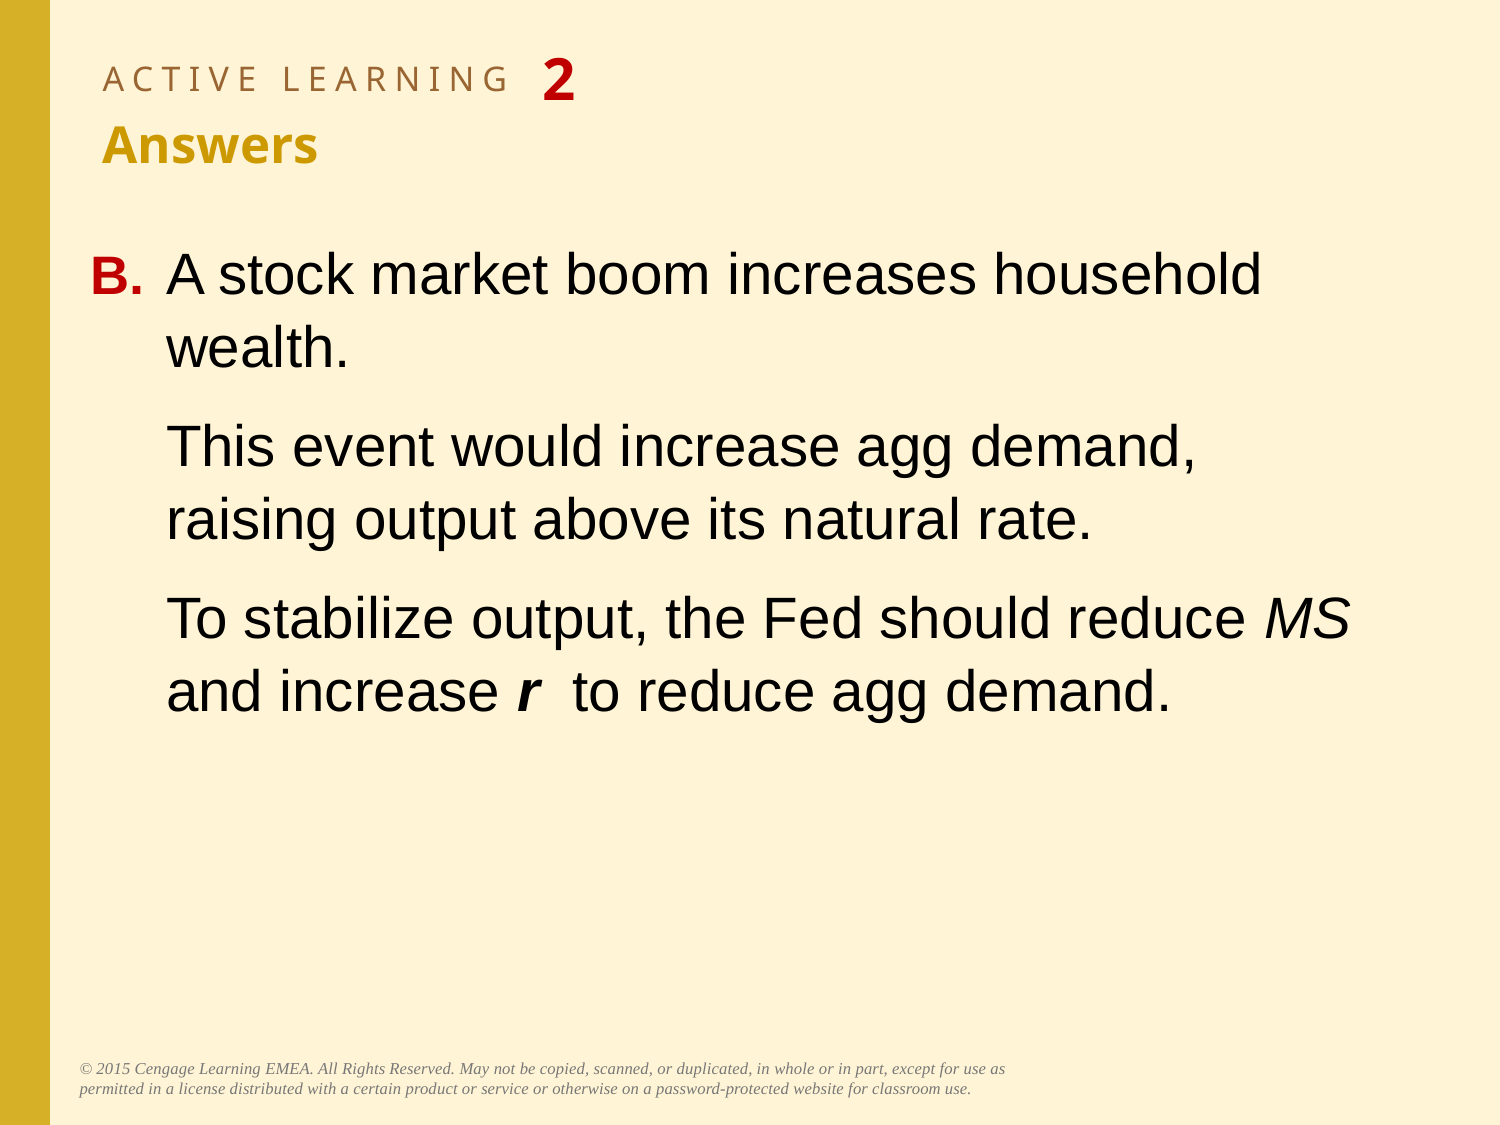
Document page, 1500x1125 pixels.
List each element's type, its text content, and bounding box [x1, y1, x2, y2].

title ACTIVE LEARNING 2 Answers [87, 24, 1435, 182]
text_box [0, 0, 50, 1125]
text_box © 2015 Cengage Learning EMEA. All Rights Reserved. May not be copied, scanned, or duplicated, in whole or in part, except for use as permitted in a license distributed with a certain product or service or otherwise on a password-protected website for classroom use. [64, 1050, 1030, 1106]
list B. A stock market boom increases household wealth. This event would increase agg demand, raising output above its natural rate. To stabilize output, the Fed should reduce MS and increase r to reduce agg demand. [74, 224, 1426, 1063]
